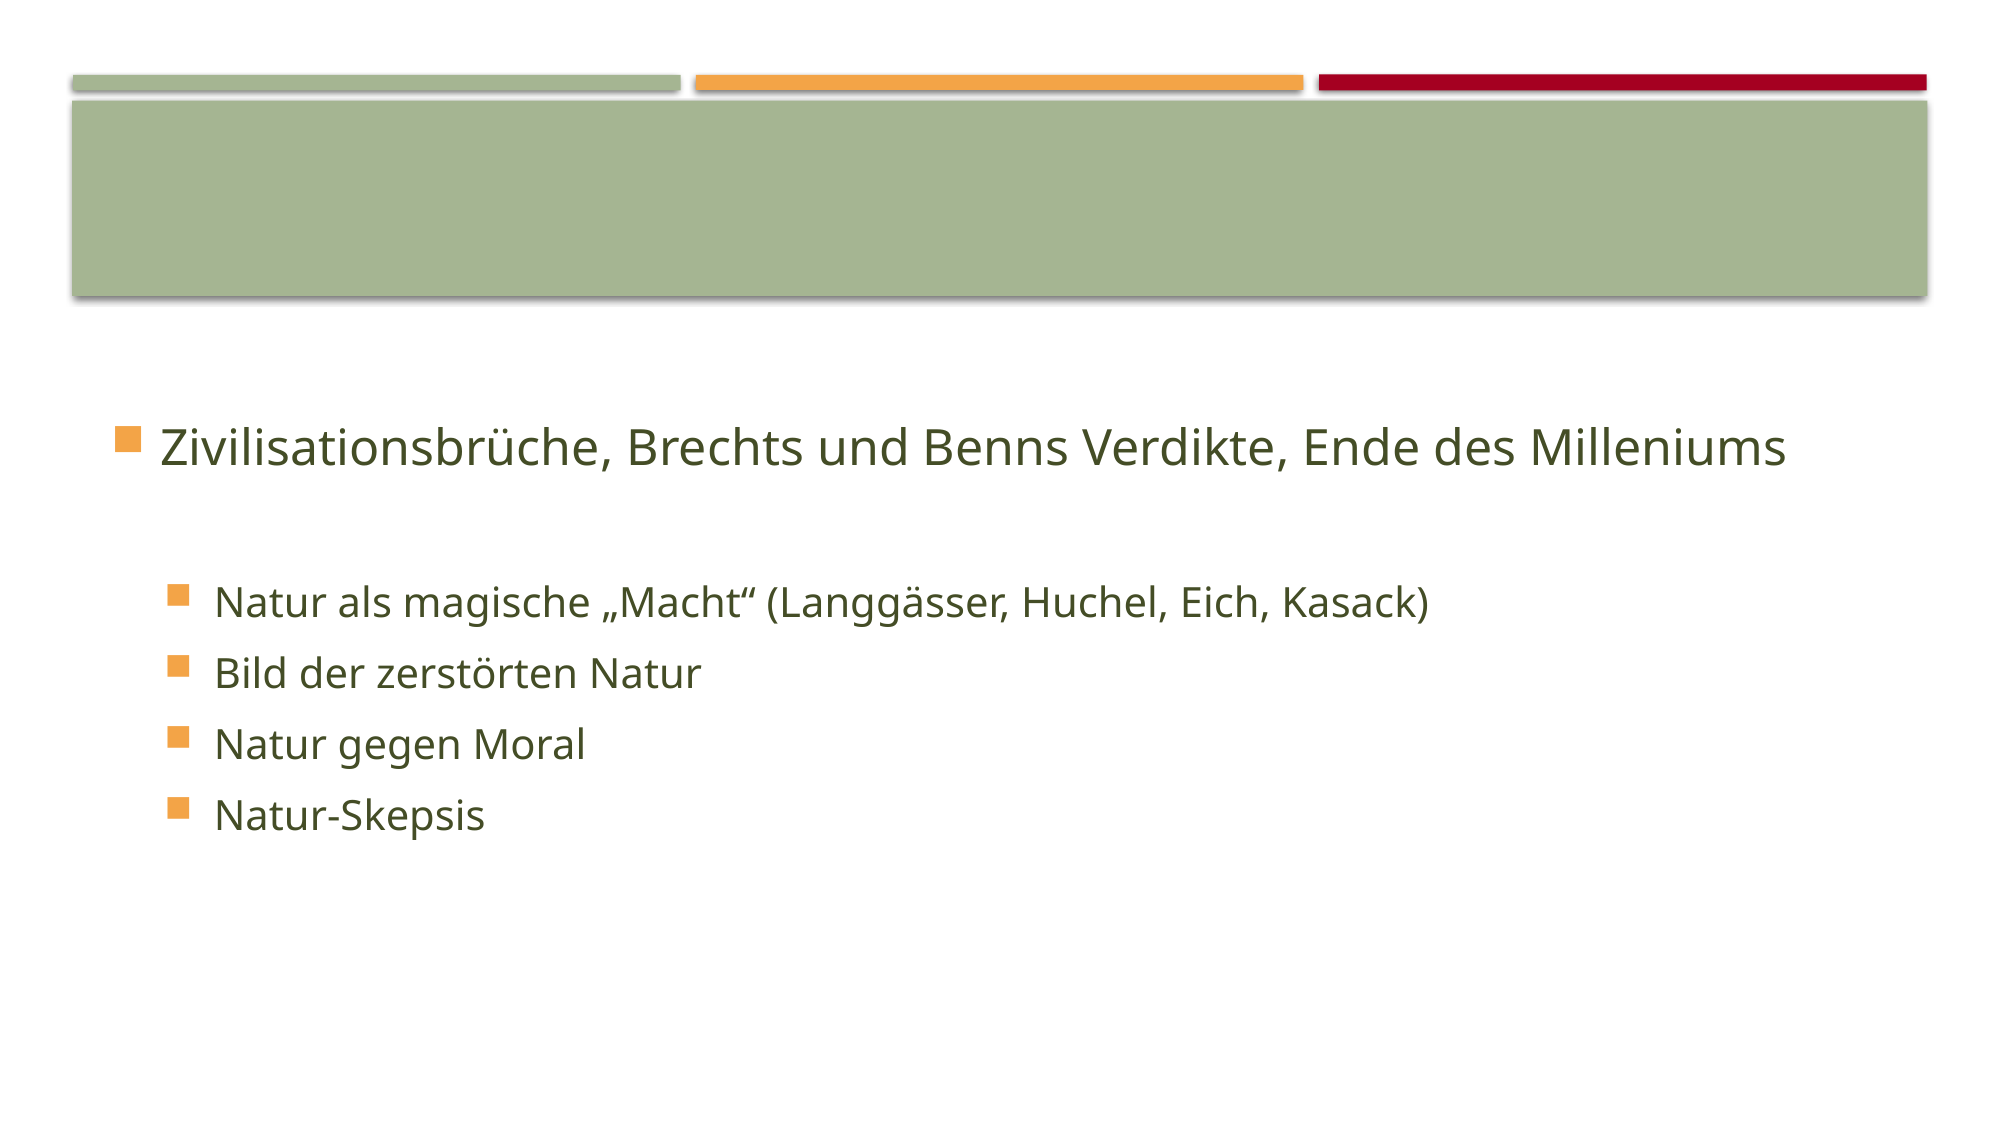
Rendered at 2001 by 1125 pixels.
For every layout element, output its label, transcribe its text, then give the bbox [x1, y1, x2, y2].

list Zivilisationsbrüche, Brechts und Benns Verdikte, Ende des Milleniums Natur als magische „Macht“ (Langgässer, Huchel, Eich, Kasack) Bild der zerstörten Natur Natur gegen Moral Natur-Skepsis [95, 357, 1905, 962]
